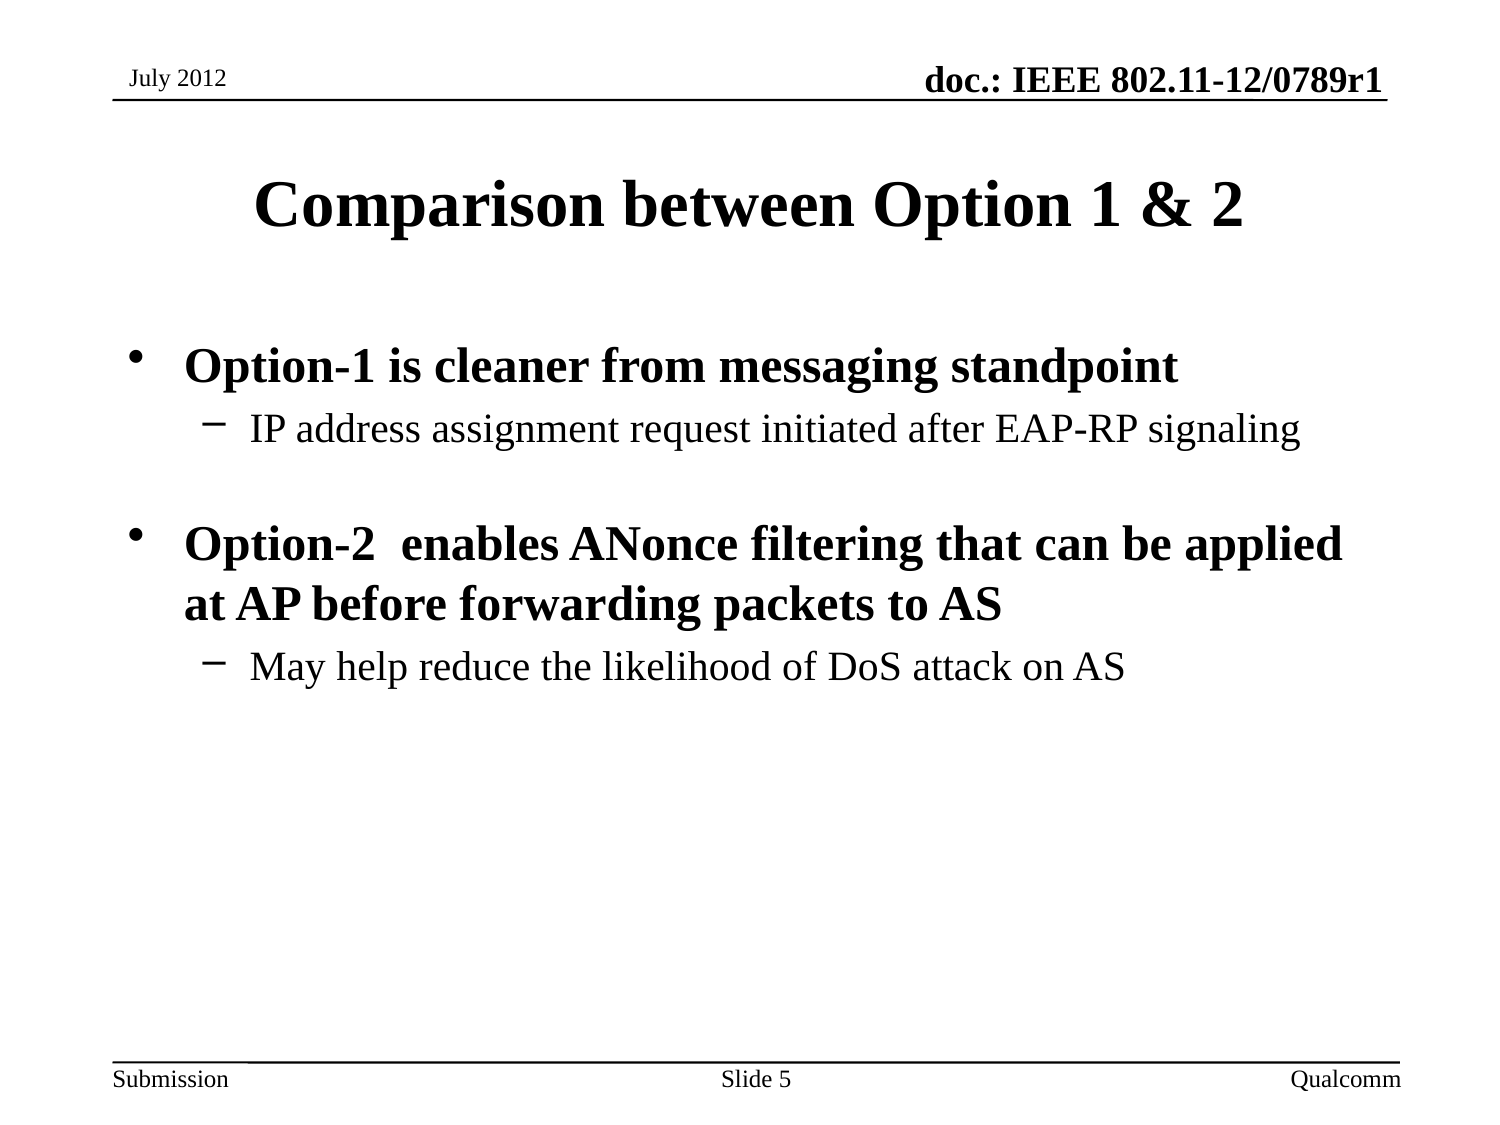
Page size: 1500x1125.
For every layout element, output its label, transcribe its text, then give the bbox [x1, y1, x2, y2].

text_box July 2012 [114, 54, 274, 100]
title Comparison between Option 1 & 2 [112, 112, 1388, 288]
list Option-1 is cleaner from messaging standpoint IP address assignment request initiated after EAP-RP signaling Option-2 enables ANonce filtering that can be applied at AP before forwarding packets to AS May help reduce the likelihood of DoS attack on AS [112, 324, 1388, 1001]
footer Qualcomm [1288, 1061, 1402, 1093]
slide_number Slide 5 [712, 1061, 800, 1093]
